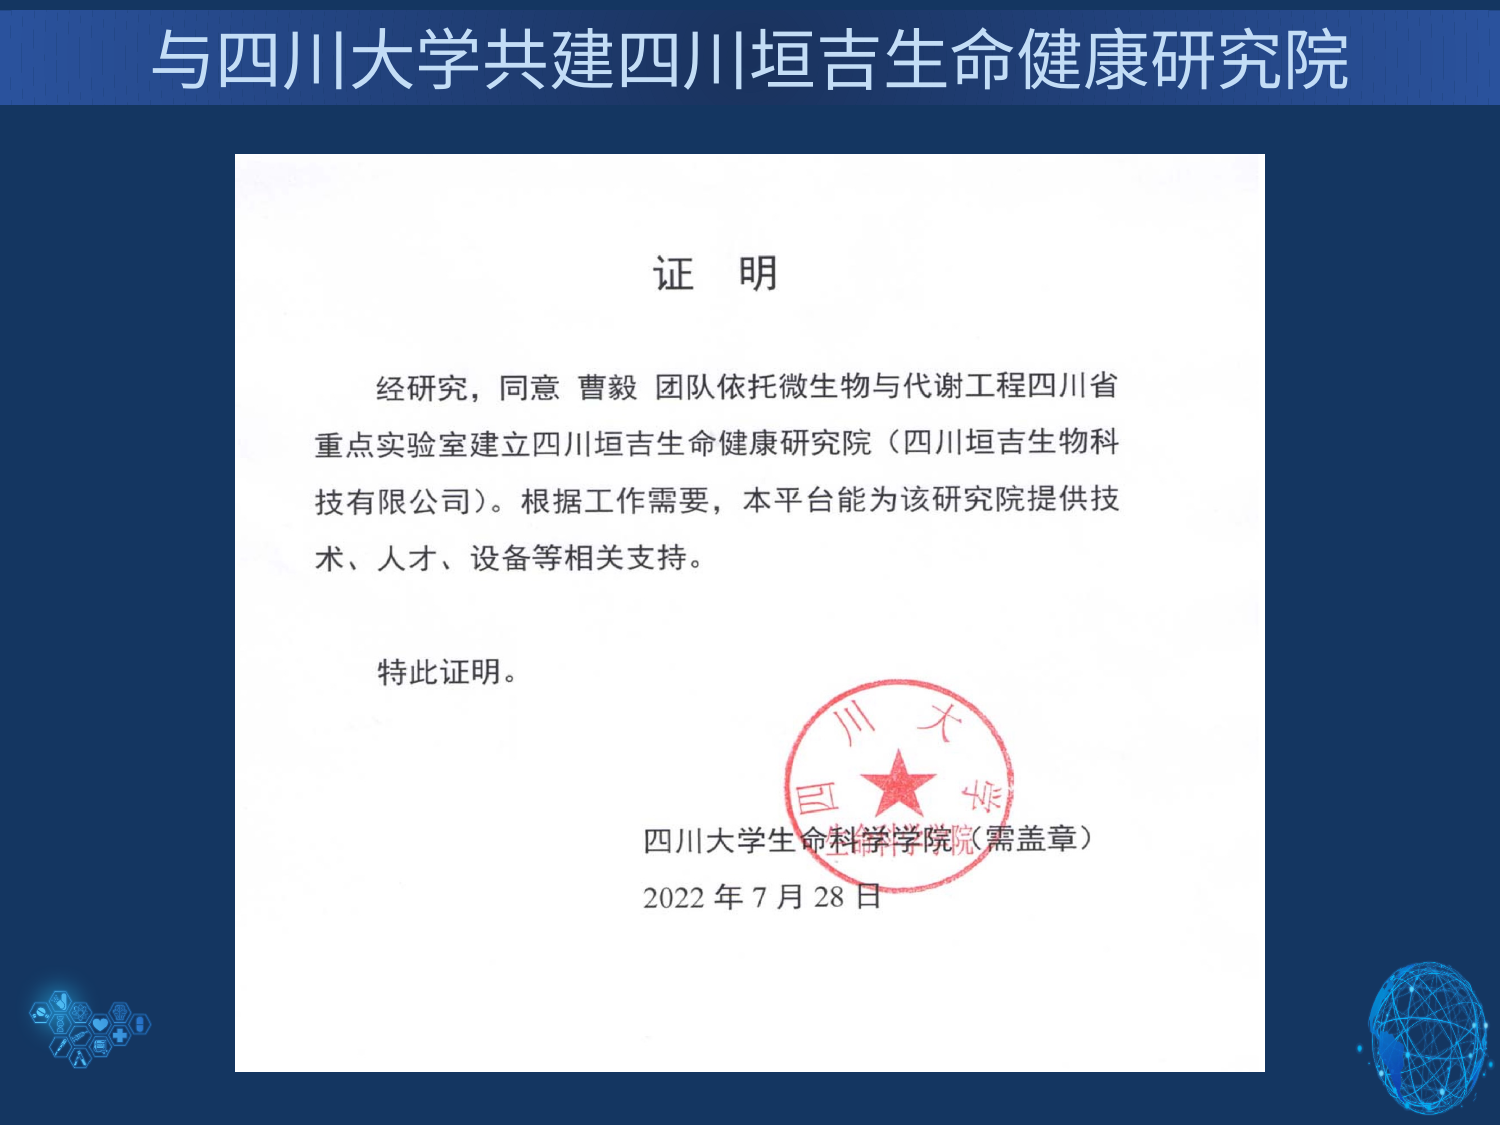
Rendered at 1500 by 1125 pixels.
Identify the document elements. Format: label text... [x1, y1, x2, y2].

picture [234, 154, 1265, 1072]
picture [1354, 959, 1496, 1117]
picture [11, 960, 153, 1070]
text_box 与四川大学共建四川垣吉生命健康研究院 [0, 10, 1500, 105]
